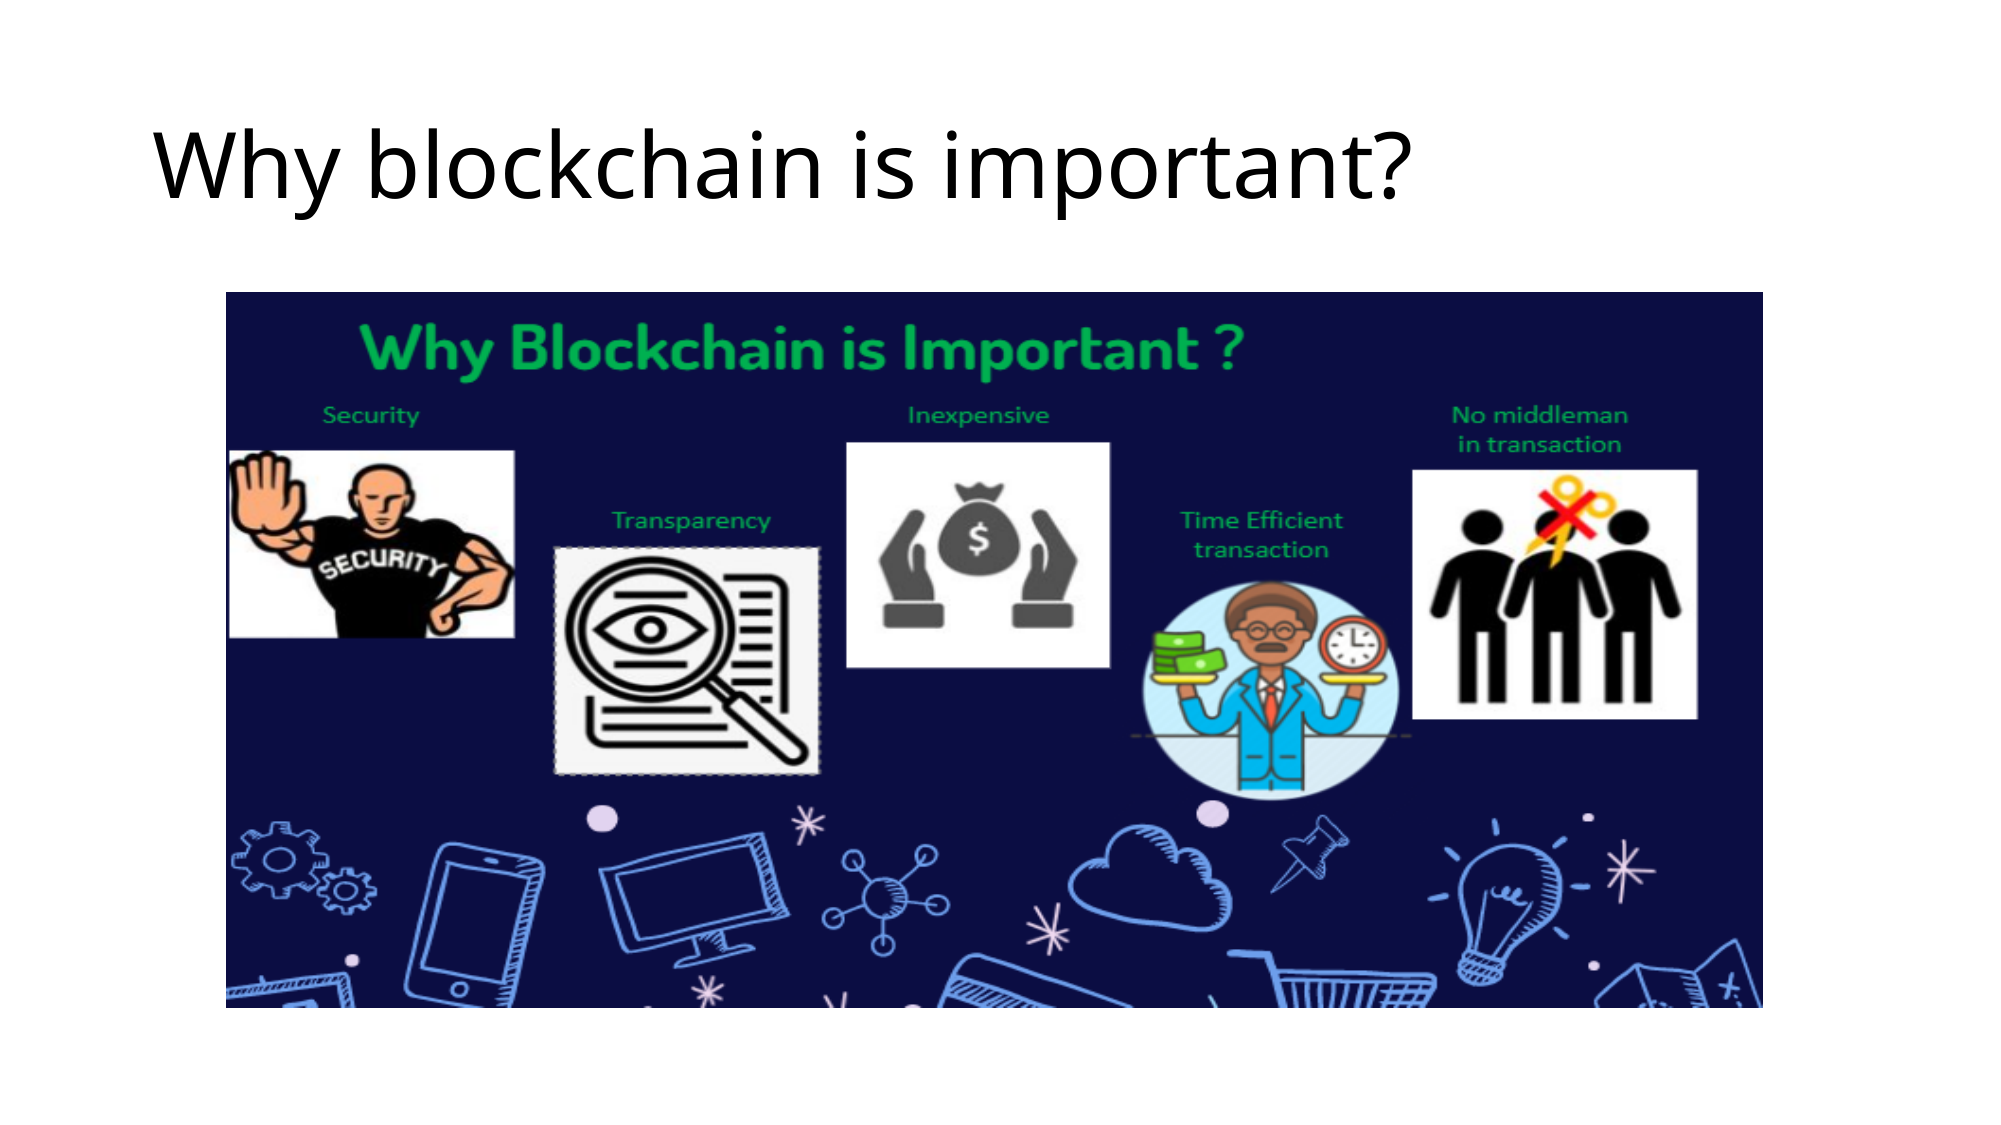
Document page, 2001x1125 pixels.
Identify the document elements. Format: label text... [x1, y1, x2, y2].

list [226, 292, 1763, 1008]
title Why blockchain is important? [137, 59, 1863, 278]
